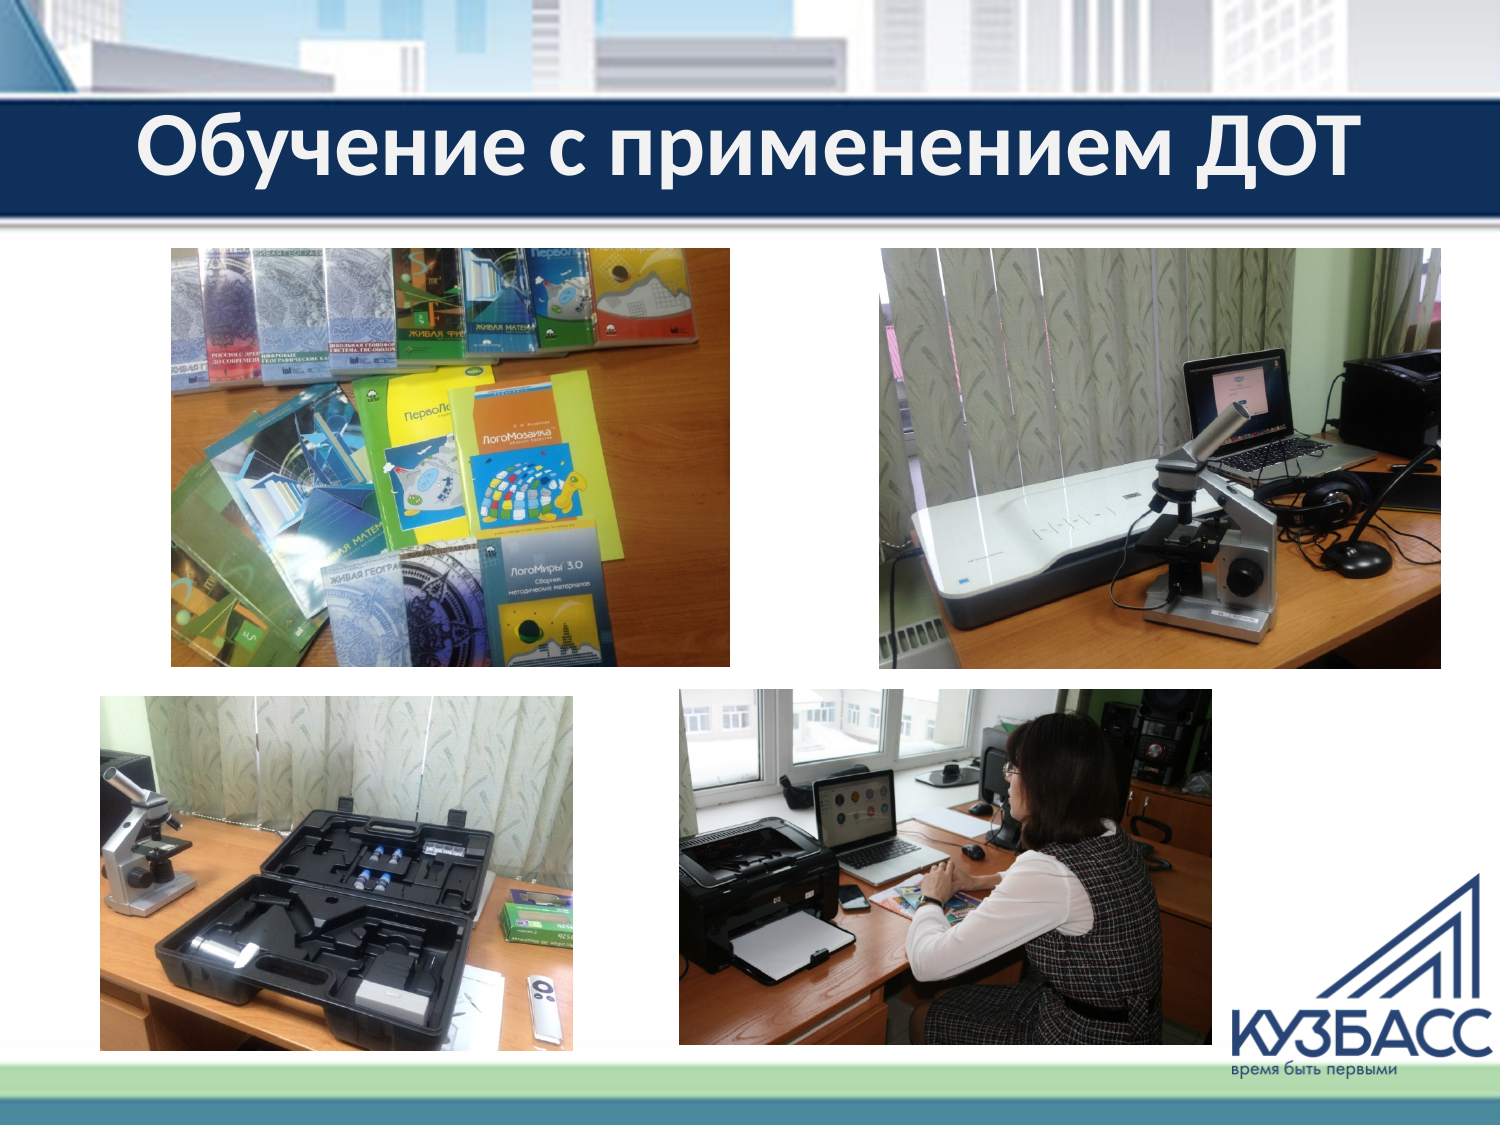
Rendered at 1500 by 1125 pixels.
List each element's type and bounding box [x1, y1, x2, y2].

picture [0, 0, 1500, 1125]
list [170, 247, 730, 667]
